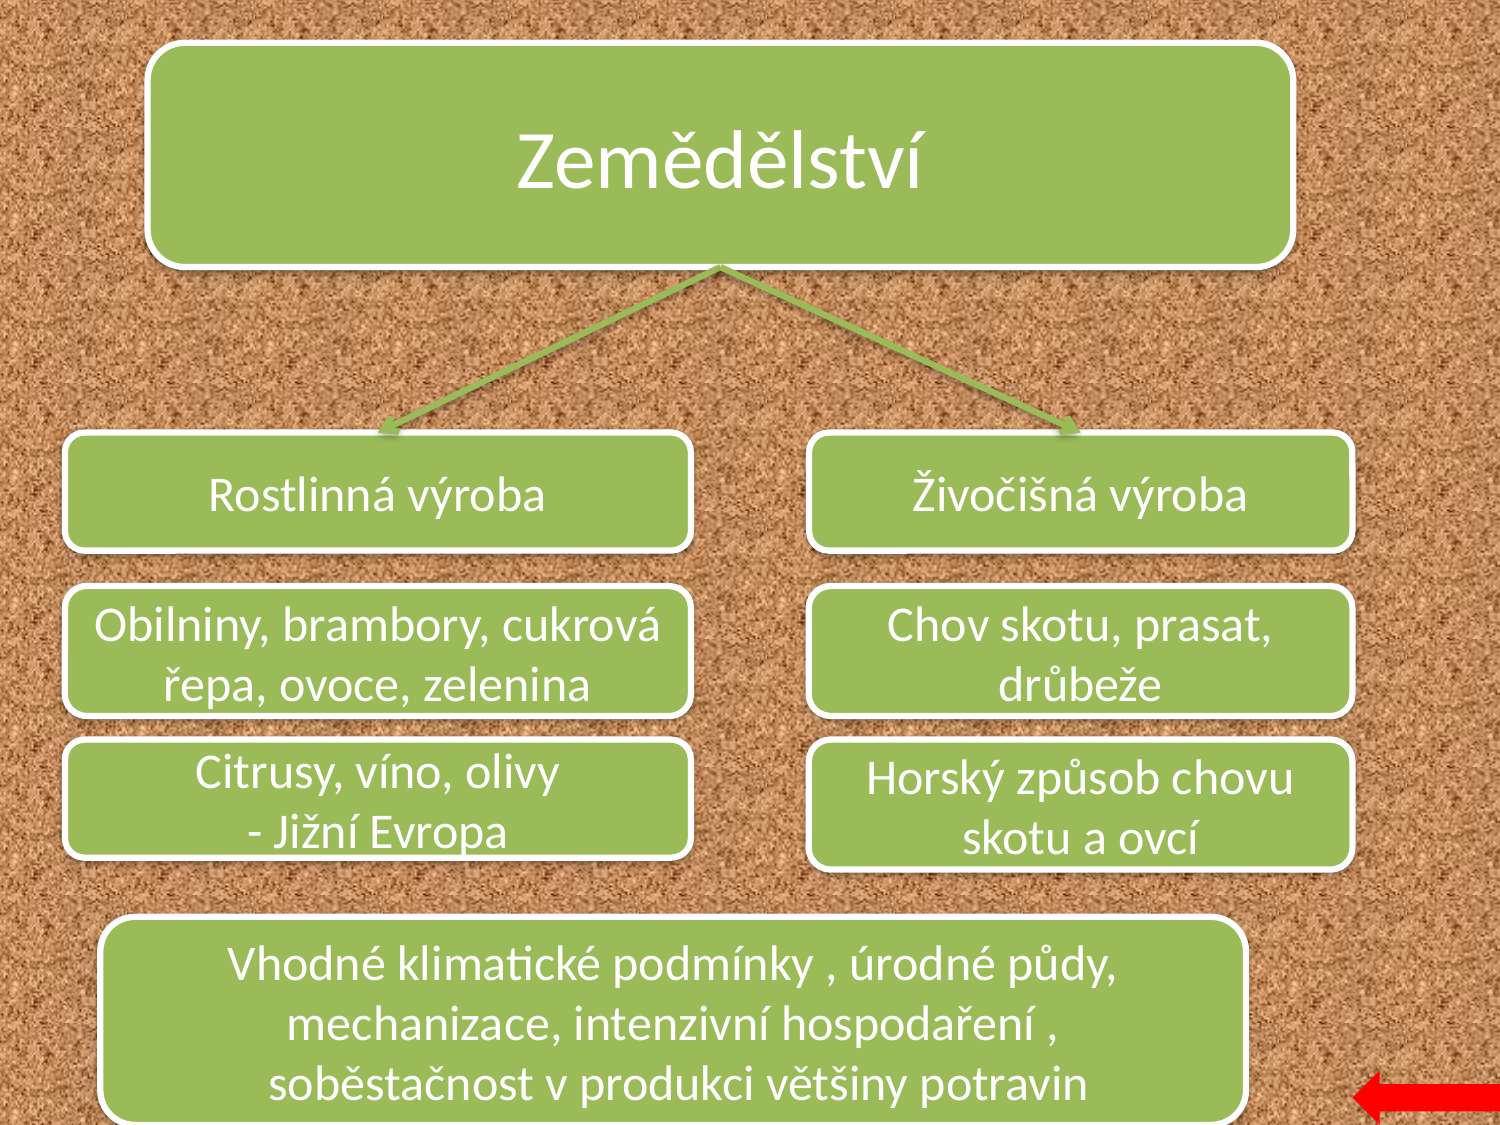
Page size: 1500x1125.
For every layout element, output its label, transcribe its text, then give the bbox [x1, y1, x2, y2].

text_box [1350, 1068, 1500, 1125]
text_box Živočišná výroba [805, 429, 1356, 554]
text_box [377, 266, 719, 433]
text_box Vhodné klimatické podmínky , úrodné půdy, mechanizace, intenzivní hospodaření , soběstačnost v produkci většiny potravin [97, 913, 1250, 1125]
text_box Rostlinná výroba [61, 429, 695, 554]
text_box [720, 266, 1081, 433]
text_box Citrusy, víno, olivy - Jižní Evropa [61, 736, 695, 861]
picture [0, 0, 1500, 1125]
text_box Obilniny, brambory, cukrová řepa, ovoce, zelenina [61, 582, 695, 720]
picture [1382, 1114, 1500, 1125]
text_box Horský způsob chovu skotu a ovcí [805, 736, 1356, 873]
text_box Chov skotu, prasat, drůbeže [805, 582, 1356, 720]
text_box Zemědělství [144, 39, 1297, 271]
